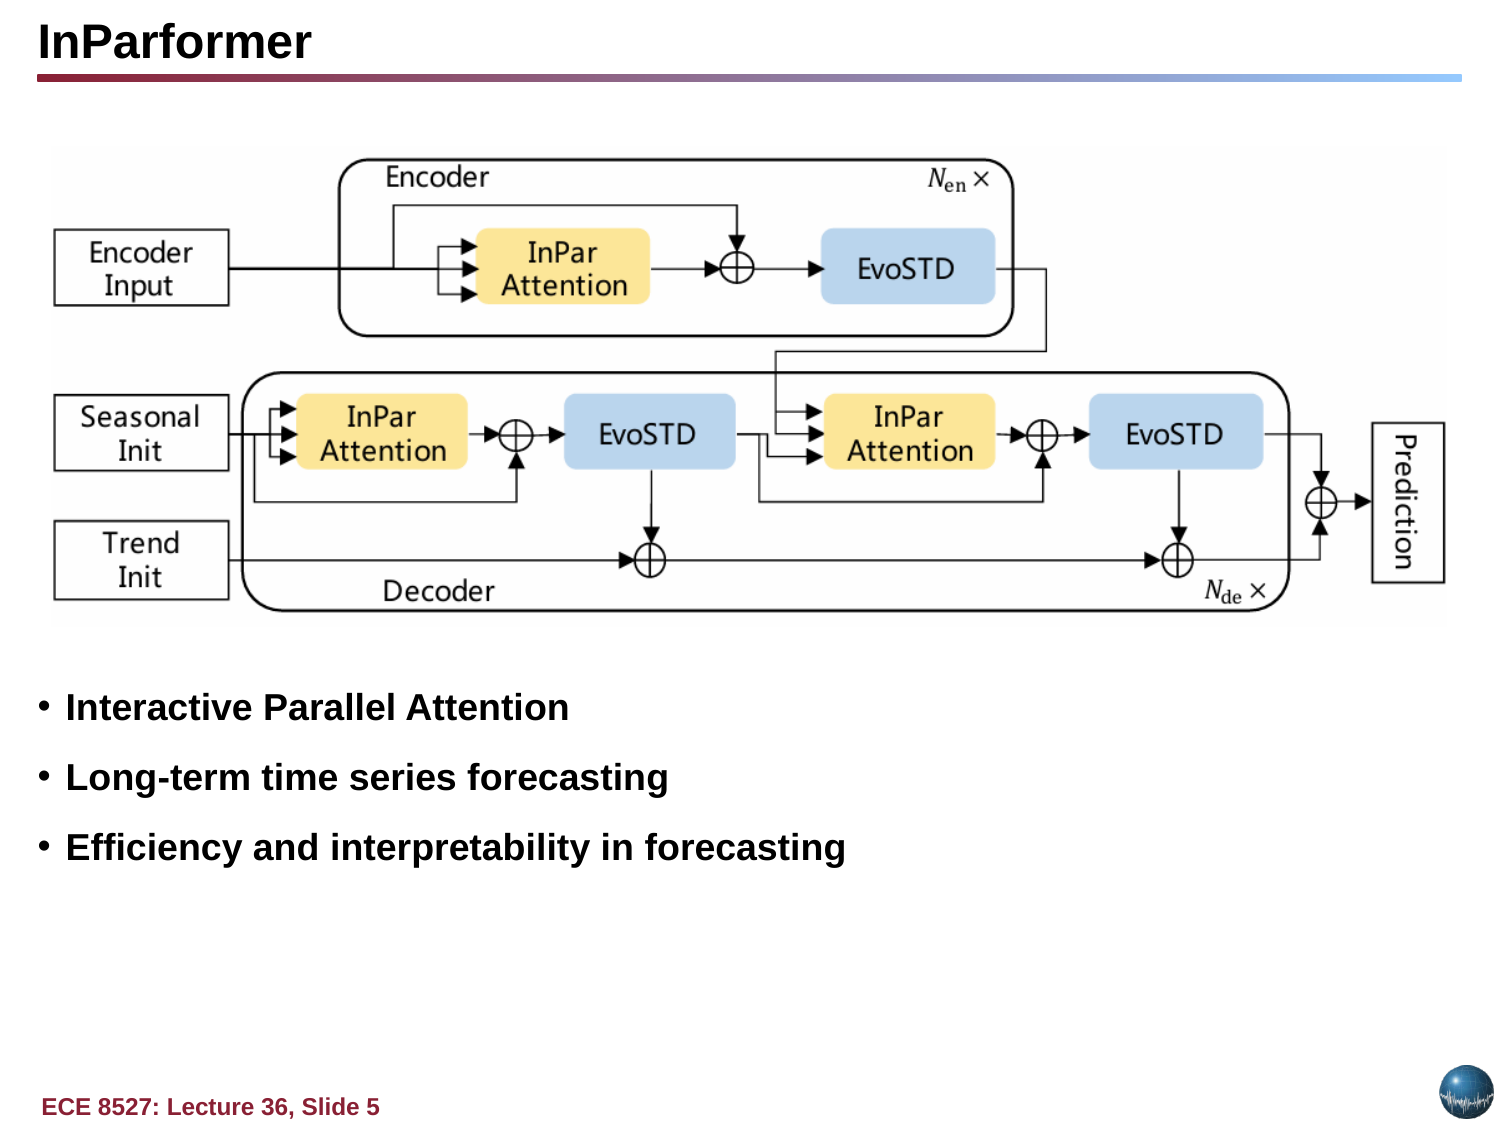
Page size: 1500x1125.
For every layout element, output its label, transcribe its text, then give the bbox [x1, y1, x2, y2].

picture [41, 125, 1469, 634]
picture [1439, 1065, 1494, 1119]
text_box Interactive Parallel Attention Long-term time series forecasting Efficiency and interpretability in forecasting [37, 683, 1468, 869]
title InParformer [37, 0, 1463, 79]
